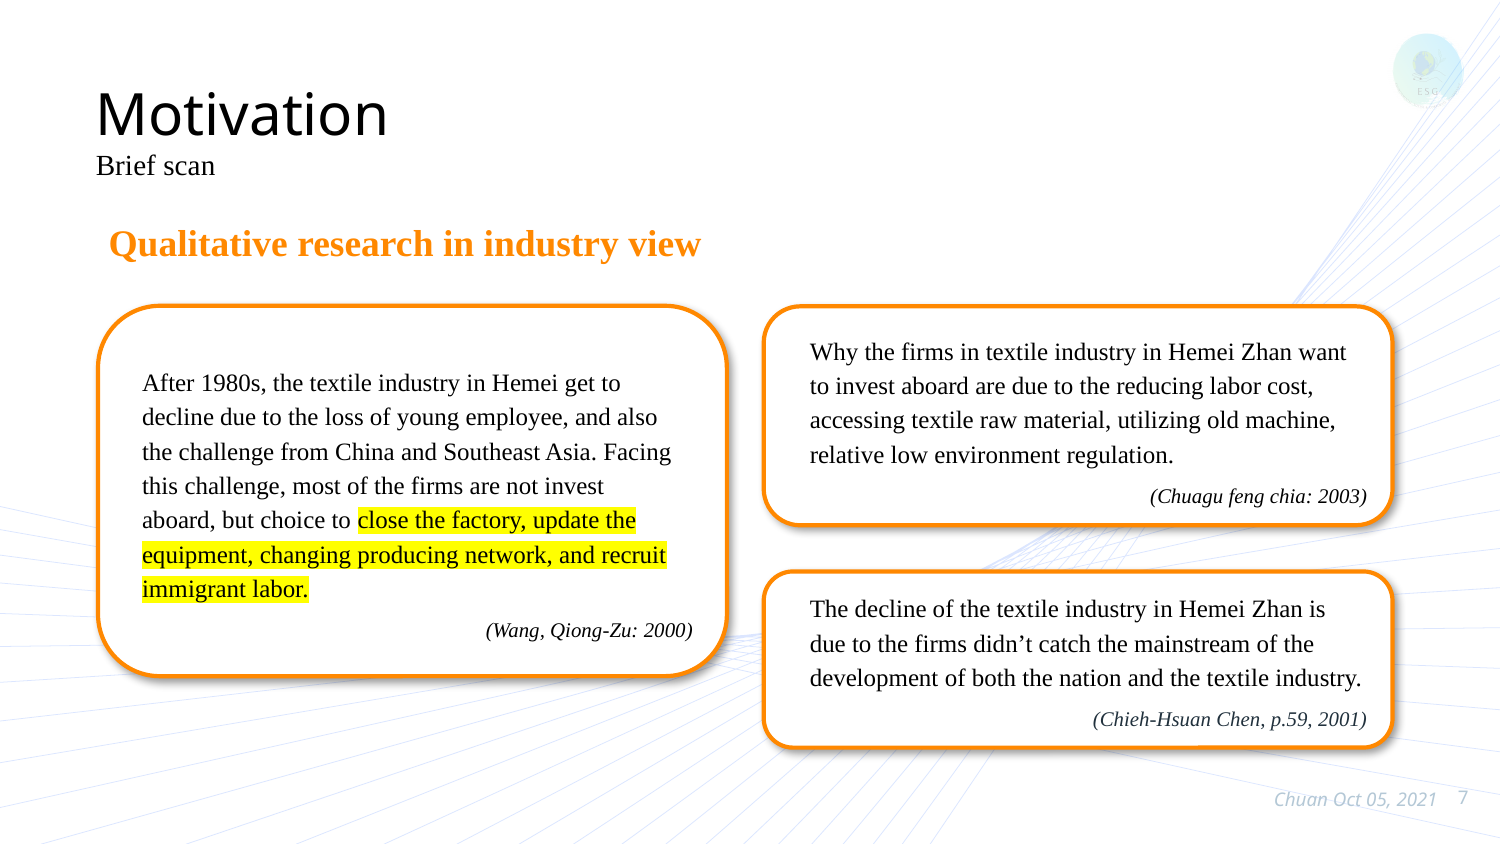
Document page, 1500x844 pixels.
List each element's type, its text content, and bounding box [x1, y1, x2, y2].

text_box Qualitative research in industry view [93, 204, 763, 272]
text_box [763, 571, 1393, 748]
slide_number 7 [1442, 766, 1469, 832]
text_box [763, 306, 1393, 526]
text_box Motivation Brief scan [81, 69, 678, 189]
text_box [97, 305, 728, 677]
